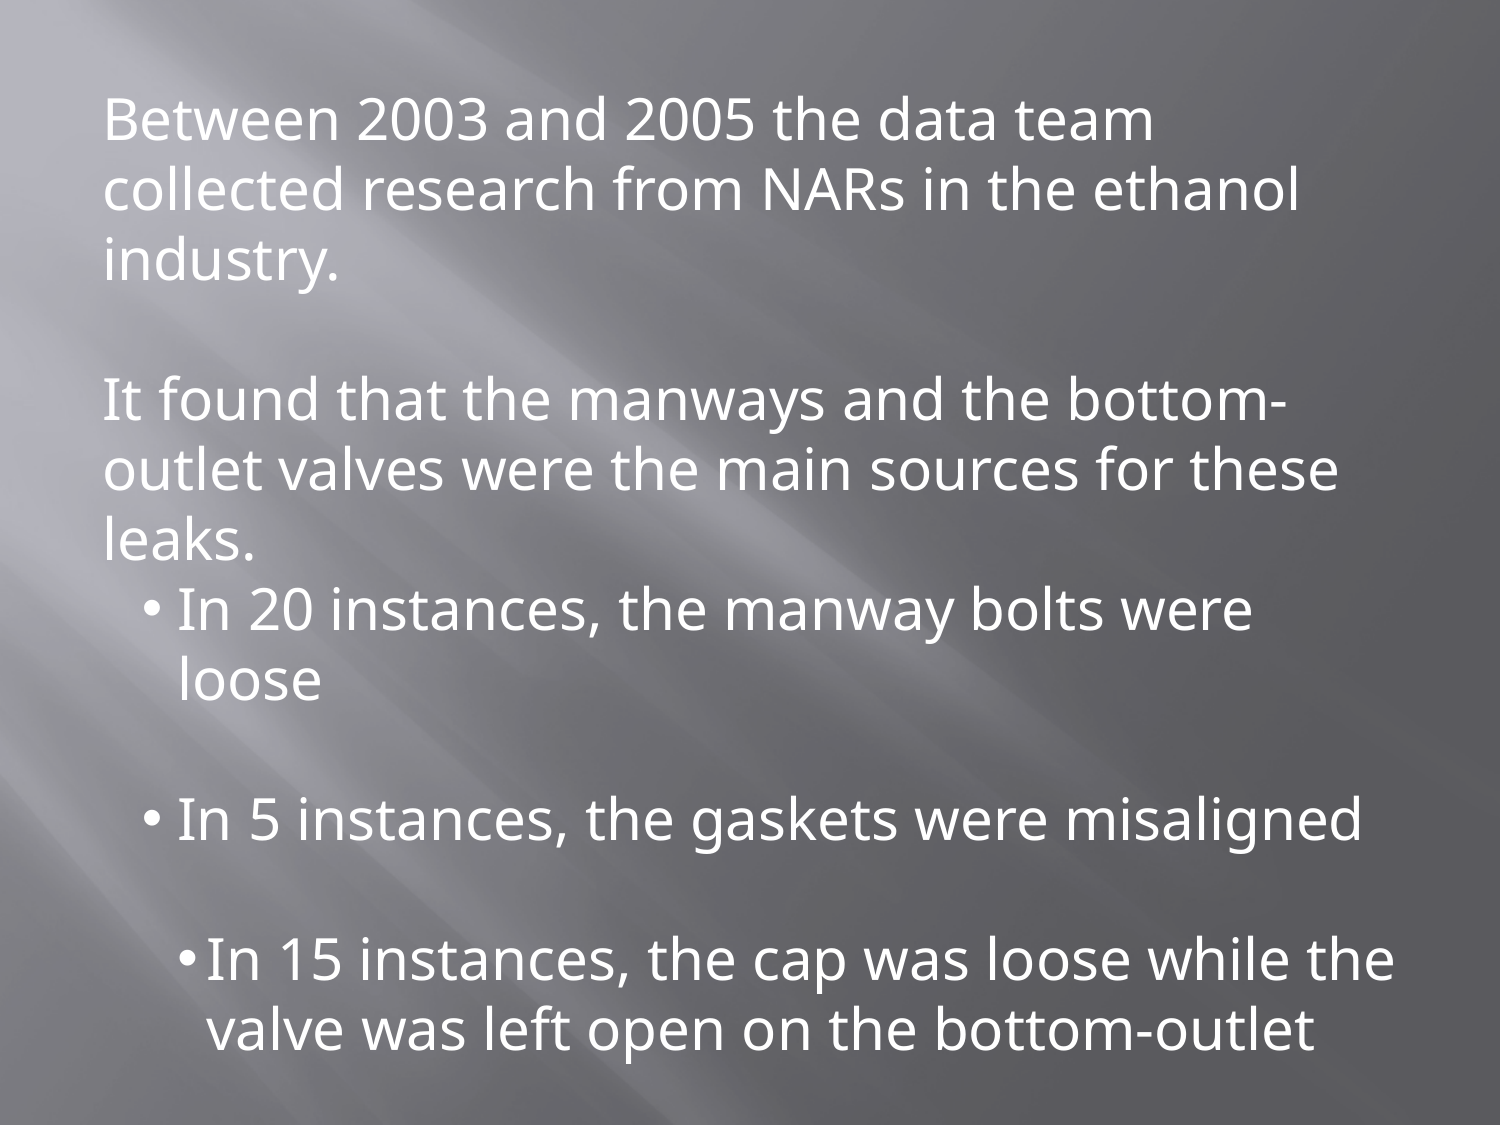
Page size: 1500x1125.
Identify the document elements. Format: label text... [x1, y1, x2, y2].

text_box Between 2003 and 2005 the data team collected research from NARs in the ethanol industry. It found that the manways and the bottom-outlet valves were the main sources for these leaks. In 20 instances, the manway bolts were loose In 5 instances, the gaskets were misaligned In 15 instances, the cap was loose while the valve was left open on the bottom-outlet And 10 incidents happened where the cap was loose and the valve was closed [87, 75, 1413, 1125]
